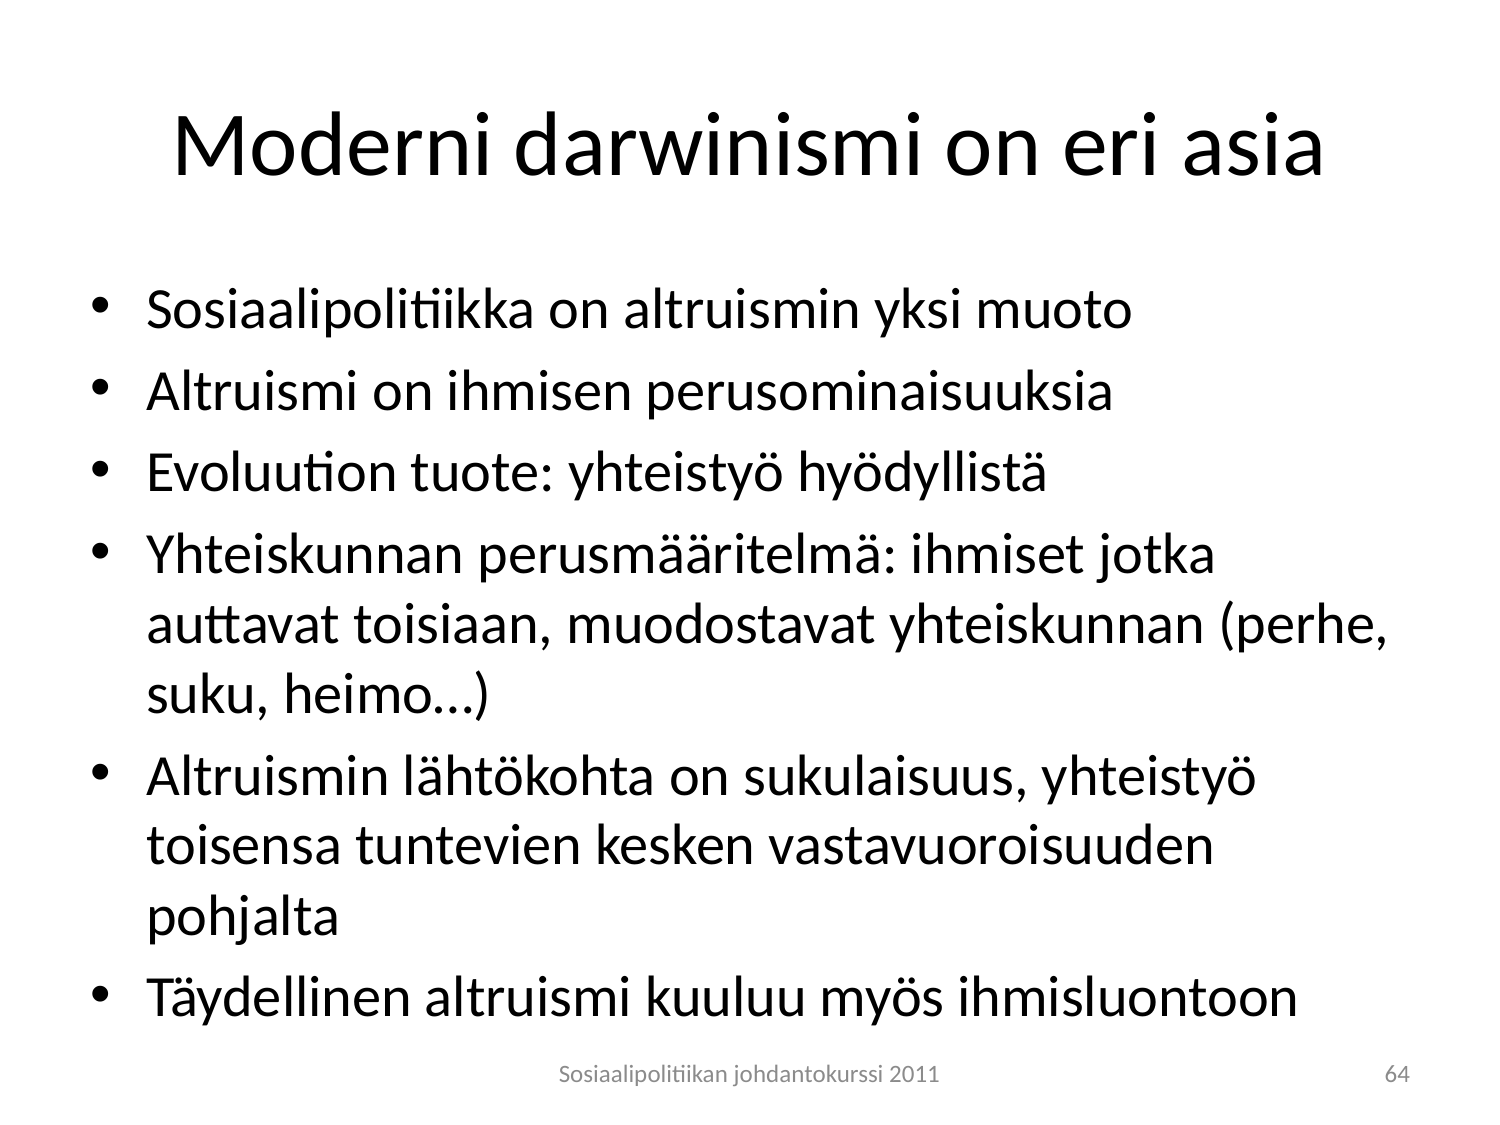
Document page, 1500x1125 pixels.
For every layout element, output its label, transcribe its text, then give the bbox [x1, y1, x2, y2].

footer Sosiaalipolitiikan johdantokurssi 2011 [512, 1042, 988, 1103]
list Sosiaalipolitiikka on altruismin yksi muoto Altruismi on ihmisen perusominaisuuksia Evoluution tuote: yhteistyö hyödyllistä Yhteiskunnan perusmääritelmä: ihmiset jotka auttavat toisiaan, muodostavat yhteiskunnan (perhe, suku, heimo…) Altruismin lähtökohta on sukulaisuus, yhteistyö toisensa tuntevien kesken vastavuoroisuuden pohjalta Täydellinen altruismi kuuluu myös ihmisluontoon [74, 262, 1426, 1006]
title Moderni darwinismi on eri asia [74, 44, 1426, 233]
slide_number 64 [1074, 1042, 1425, 1103]
